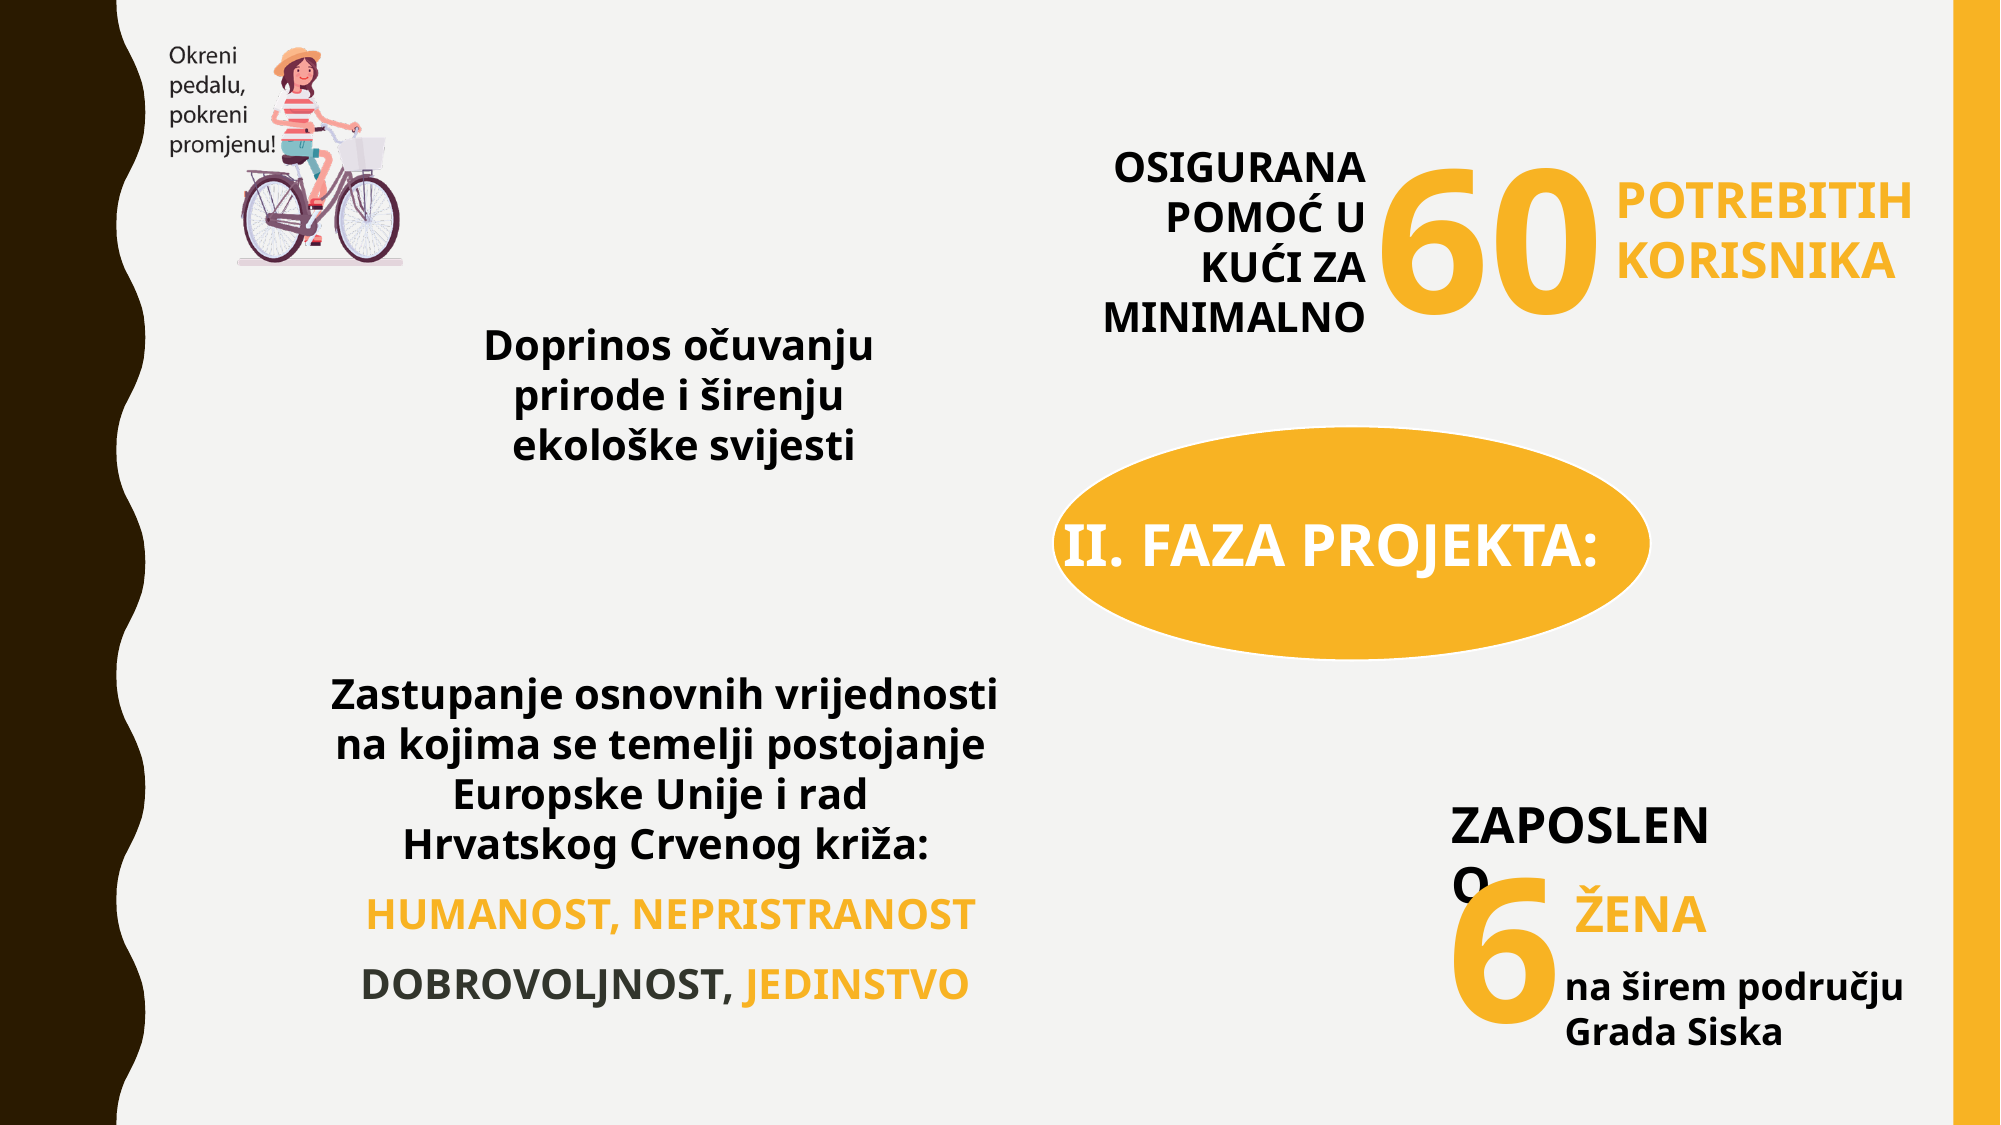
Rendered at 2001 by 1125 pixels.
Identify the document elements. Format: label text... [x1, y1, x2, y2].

text_box ZAPOSLENO [1436, 786, 1758, 921]
text_box 60 [1360, 106, 1620, 361]
text_box 6 [1432, 815, 1577, 1071]
text_box ŽENA [1560, 875, 1722, 950]
text_box II. FAZA PROJEKTA: [1048, 500, 1614, 586]
text_box Zastupanje osnovnih vrijednosti na kojima se temelji postojanje Europske Unije i rad Hrvatskog Crvenog križa: HUMANOST, NEPRISTRANOST DOBROVOLJNOST, JEDINSTVO [316, 660, 1015, 1016]
text_box [1071, 425, 1652, 662]
picture [160, 35, 403, 266]
text_box POTREBITIH KORISNIKA [1600, 161, 1930, 297]
text_box na širem području Grada Siska [1549, 955, 1930, 1061]
text_box Doprinos očuvanju prirode i širenju ekološke svijesti [468, 311, 901, 477]
text_box OSIGURANA POMOĆ U KUĆI ZA MINIMALNO [1087, 133, 1360, 349]
